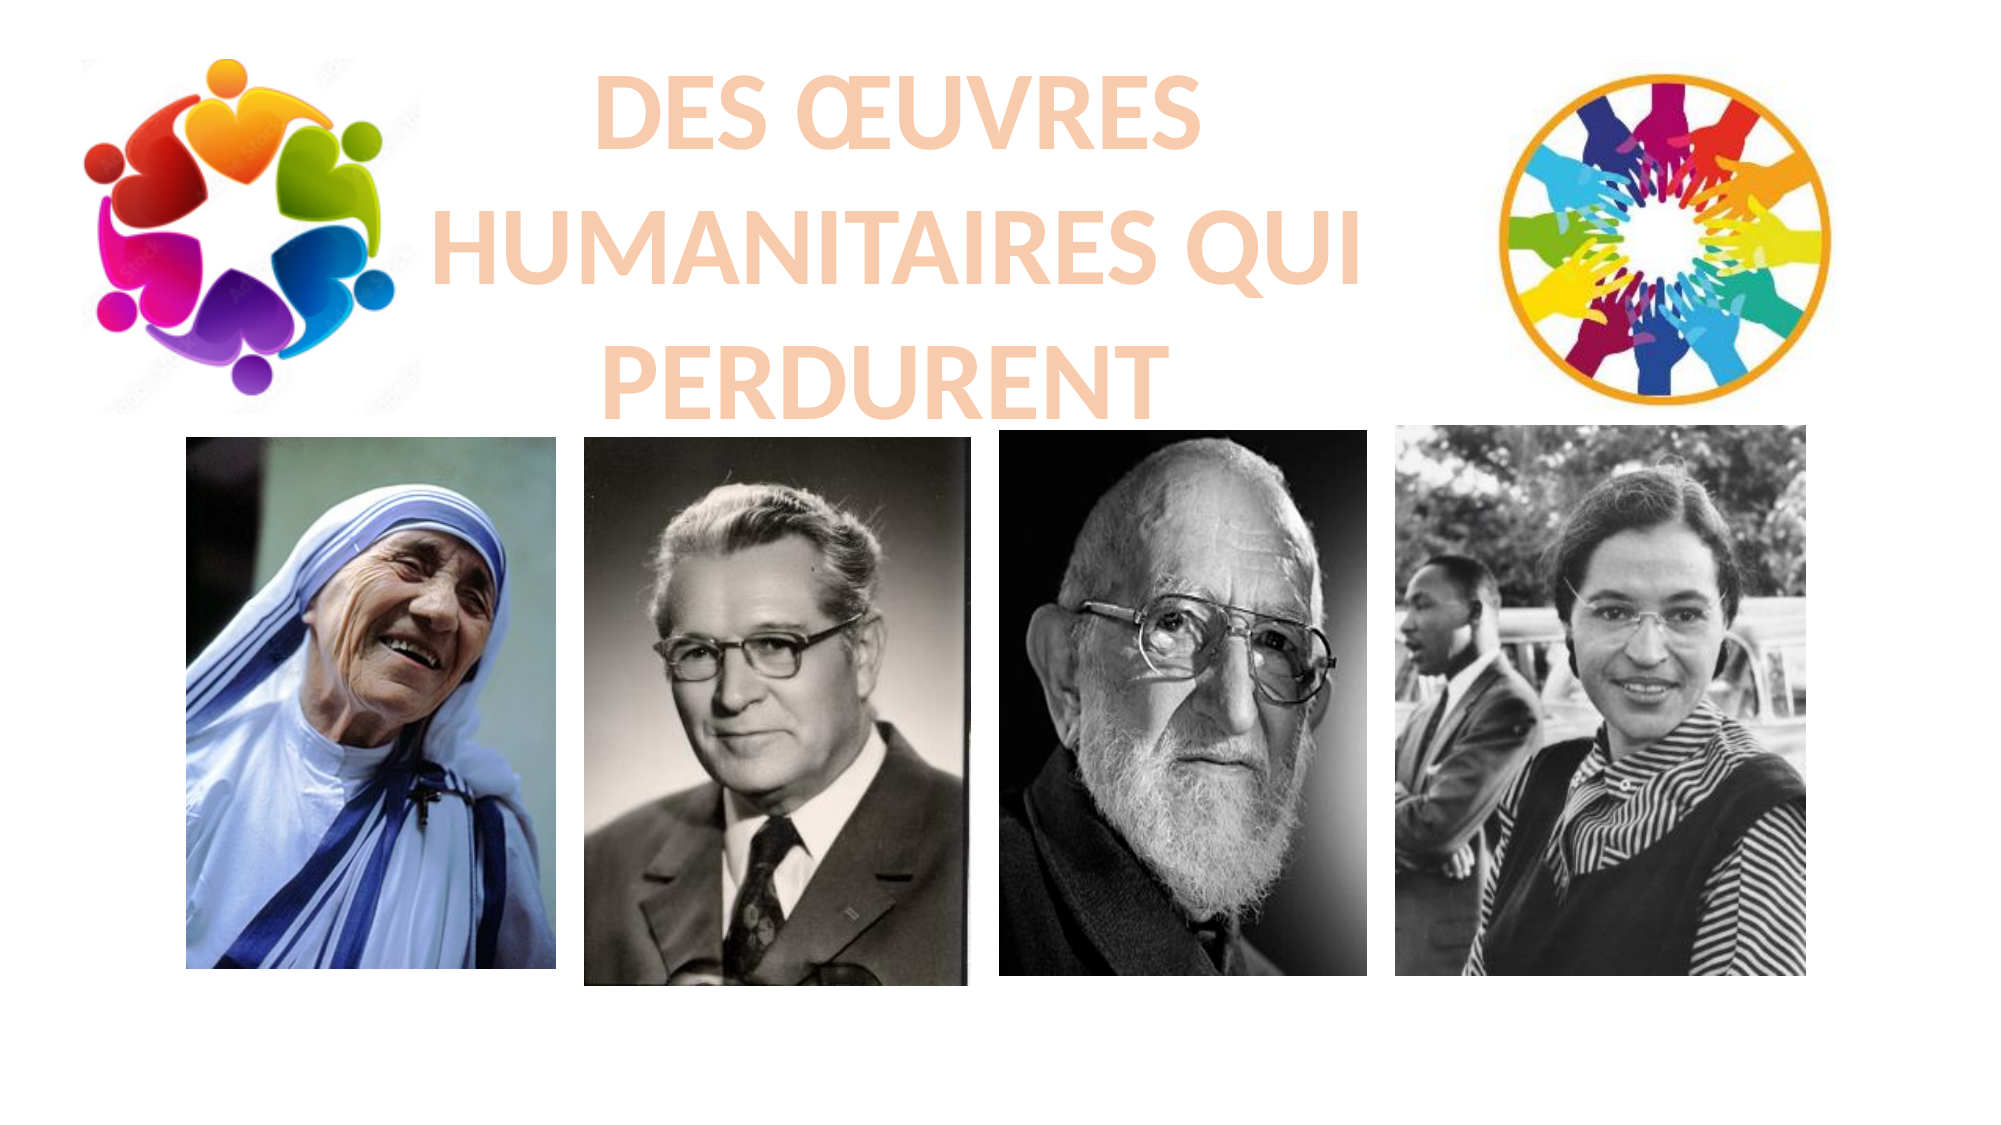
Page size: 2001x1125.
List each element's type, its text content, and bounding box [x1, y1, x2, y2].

picture [999, 430, 1367, 976]
picture [81, 59, 424, 424]
text_box DES ŒUVRES HUMANITAIRES QUI PERDURENT [252, 29, 1544, 450]
picture [1395, 425, 1806, 976]
picture [584, 437, 971, 986]
picture [186, 437, 556, 969]
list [1484, 59, 1863, 424]
